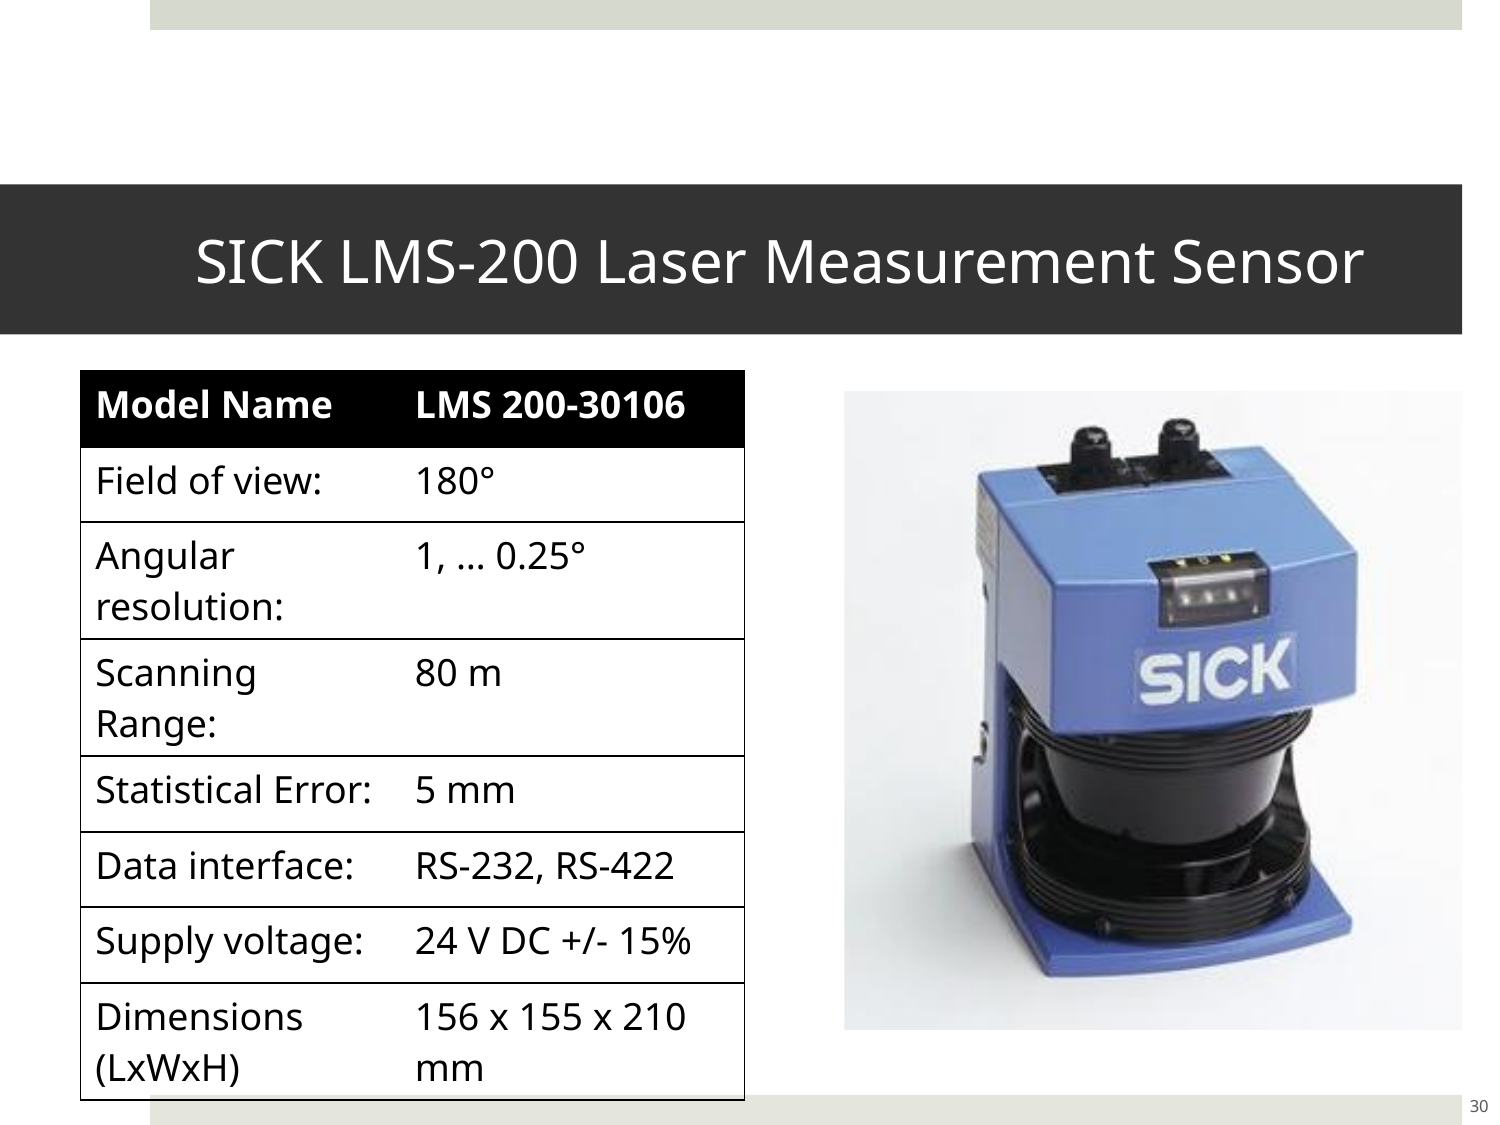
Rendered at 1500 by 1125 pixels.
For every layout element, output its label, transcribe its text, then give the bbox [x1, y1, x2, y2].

table_cell Data interface: [81, 833, 400, 906]
table_cell Field of view: [81, 448, 400, 521]
table_cell Statistical Error: [81, 757, 400, 831]
table_cell 24 V DC +/- 15% [400, 908, 744, 982]
slide_number 30 [1441, 1077, 1500, 1125]
table_cell 1, … 0.25° [400, 523, 744, 638]
table_cell 180° [400, 448, 744, 521]
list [843, 391, 1463, 1031]
table_cell Dimensions (LxWxH) [81, 984, 400, 1099]
table_header Model Name [81, 372, 400, 446]
table_cell 5 mm [400, 757, 744, 831]
table_cell 80 m [400, 640, 744, 755]
table_cell RS-232, RS-422 [400, 833, 744, 906]
table_cell Supply voltage: [81, 908, 400, 982]
table_cell Scanning Range: [81, 640, 400, 755]
table_cell Angular resolution: [81, 523, 400, 638]
table_header LMS 200-30106 [400, 372, 744, 446]
title SICK LMS-200 Laser Measurement Sensor [0, 184, 1463, 335]
table_cell 156 x 155 x 210 mm [400, 984, 744, 1099]
